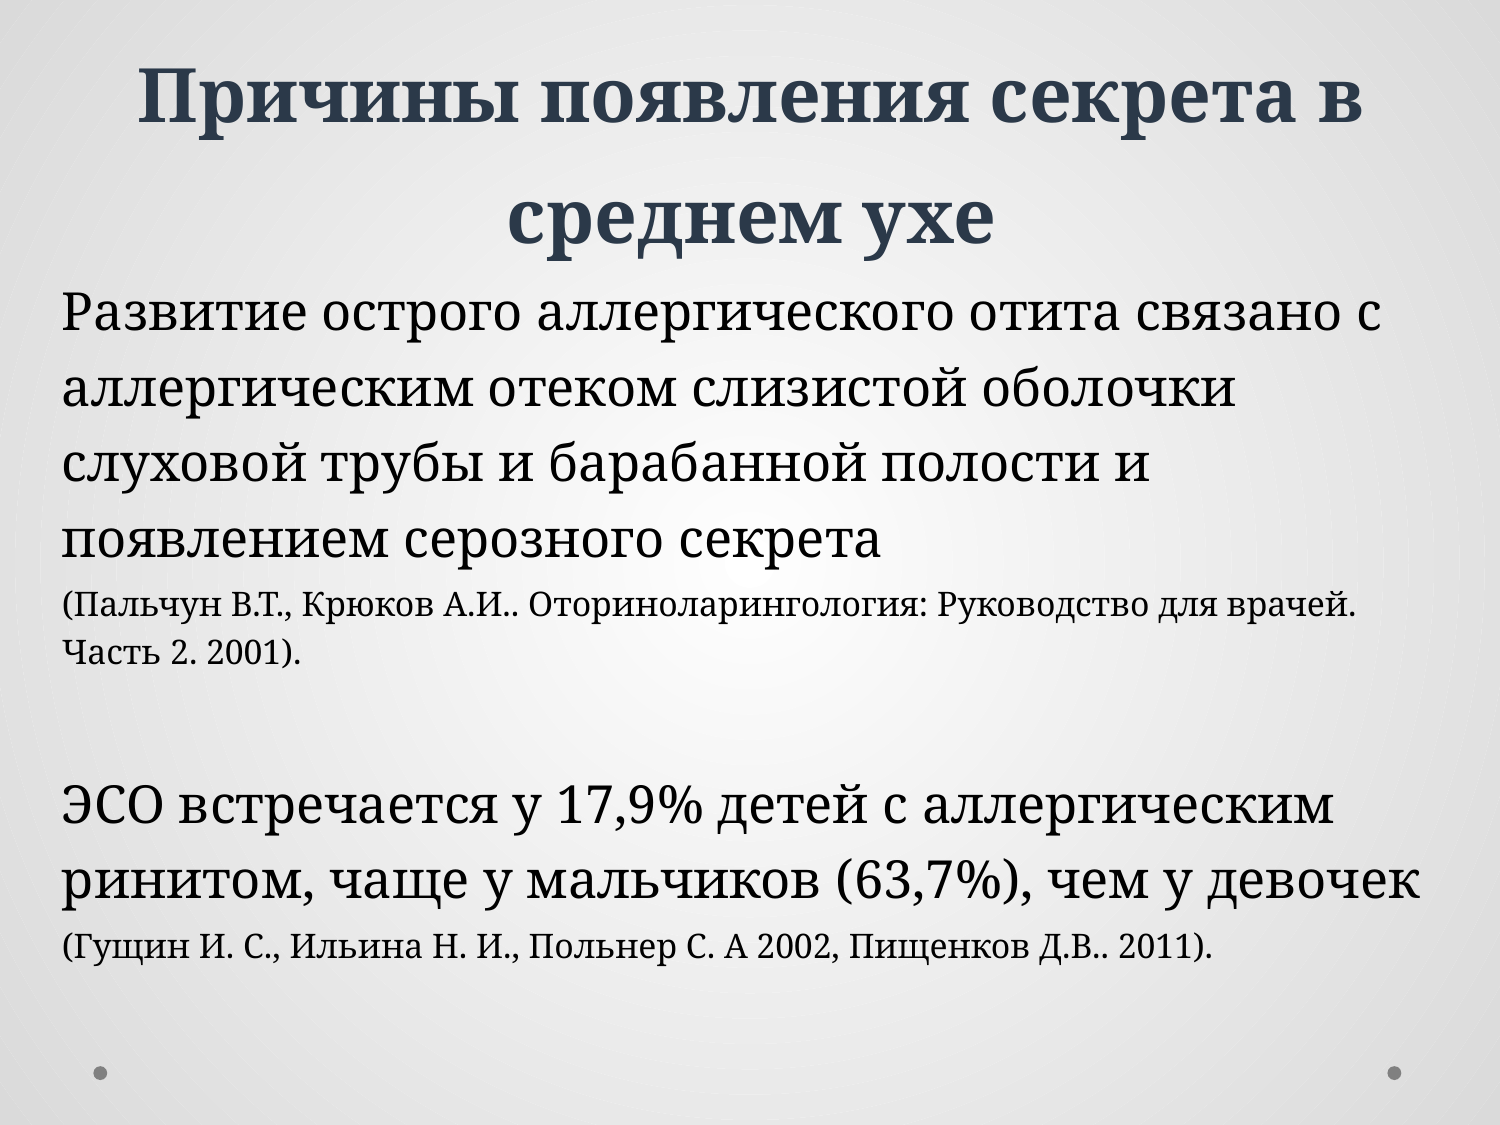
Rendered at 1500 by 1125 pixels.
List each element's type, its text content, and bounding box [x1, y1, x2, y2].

list Развитие острого аллергического отита связано с аллергическим отеком слизистой оболочки слуховой трубы и барабанной полости и появлением серозного секрета (Пальчун В.Т., Крюков А.И.. Оториноларингология: Руководство для врачей. Часть 2. 2001). ЭСО встречается у 17,9% детей с аллергическим ринитом, чаще у мальчиков (63,7%), чем у девочек (Гущин И. С., Ильина Н. И., Польнер С. А 2002, Пищенков Д.В.. 2011). [46, 257, 1454, 1094]
title Причины появления секрета в среднем ухе [76, 113, 1427, 257]
